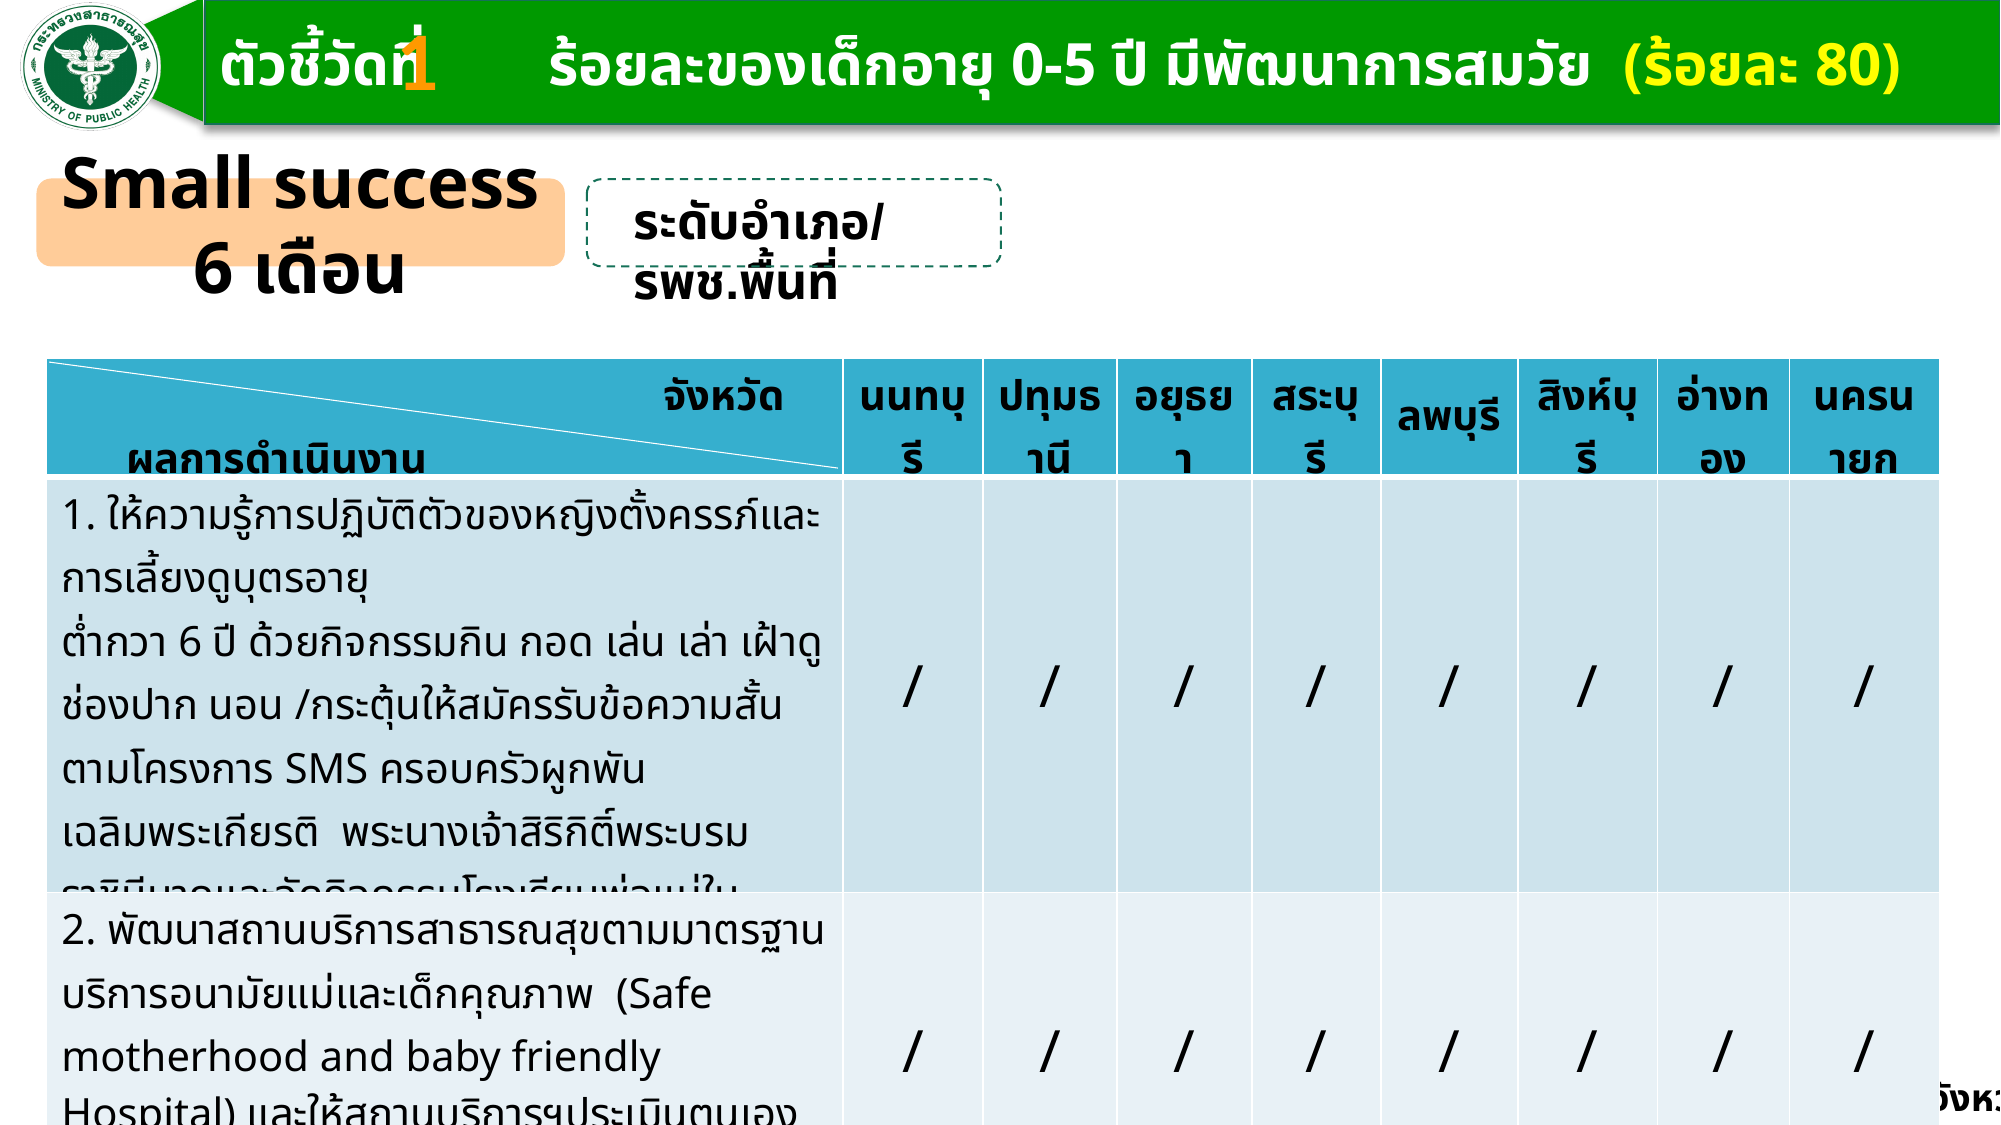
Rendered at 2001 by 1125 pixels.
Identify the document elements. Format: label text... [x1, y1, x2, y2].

table_cell / [1519, 893, 1657, 1125]
table_cell / [844, 893, 982, 1125]
table_cell / [844, 480, 982, 892]
text_box ระดับอำเภอ/รพช.พื้นที่ [618, 267, 988, 317]
text_box Small success 6 เดือน [35, 177, 566, 268]
table_header จังหวัด ผลการดำเนินงาน [47, 359, 842, 474]
text_box 1 [381, 0, 454, 115]
table_cell / [1790, 480, 1939, 892]
text_box [161, 0, 205, 124]
table_header อยุธยา [1118, 359, 1251, 474]
table_header อ่างทอง [1658, 359, 1789, 474]
table_cell / [984, 480, 1116, 892]
table_cell 1. ให้ความรู้การปฏิบัติตัวของหญิงตั้งครรภ์และการเลี้ยงดูบุตรอายุ ต่ำกวา 6 ปี ด้วยกิจกรรมกิน กอด เล่น เล่า เฝ้าดูช่องปาก นอน /กระตุ้นให้สมัครรับข้อความสั้น ตามโครงการ SMS ครอบครัวผูกพันเฉลิมพระเกียรติ พระนางเจ้าสิริกิติ์พระบรมราชินีนาถและจัดกิจกรรมโรงเรียนพ่อแม่ในสถานบริการสาธารณสุขทุกระดับ [47, 480, 842, 892]
table_cell / [1253, 480, 1380, 892]
text_box [585, 178, 1002, 268]
table_cell / [1658, 893, 1789, 1125]
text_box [49, 361, 838, 469]
table_cell / [1382, 893, 1517, 1125]
table_header สิงห์บุรี [1519, 359, 1657, 474]
table_header สระบุรี [1253, 359, 1380, 474]
table_cell / [1118, 893, 1251, 1125]
table_header นนทบุรี [844, 359, 982, 474]
table_cell / [1118, 480, 1251, 892]
table_cell / [1519, 480, 1657, 892]
table_cell / [984, 893, 1116, 1125]
table_cell 2. พัฒนาสถานบริการสาธารณสุขตามมาตรฐานบริการอนามัยแม่และเด็กคุณภาพ (Safe motherhood and baby friendly Hospital) และให้สถานบริการฯประเมินตนเอง แล้วส่งผลการประเมินมายัง กรมอนามัย เพื่อรับการสุ่มประเมิน [47, 893, 842, 1125]
table_cell / [1253, 893, 1380, 1125]
table_header ปทุมธานี [984, 359, 1116, 474]
picture [20, 2, 161, 131]
table_header ลพบุรี [1382, 359, 1517, 474]
table_header นครนายก [1790, 359, 1939, 474]
table_cell / [1658, 480, 1789, 892]
text_box แหล่งที่มา : ข้อมูลจากจังหวัด [1940, 1066, 2000, 1125]
table_cell / [1790, 893, 1939, 1125]
text_box ตัวชี้วัดที่ ร้อยละของเด็กอายุ 0-5 ปี มีพัฒนาการสมวัย (ร้อยละ 80) [206, 0, 2000, 125]
table_cell / [1382, 480, 1517, 892]
